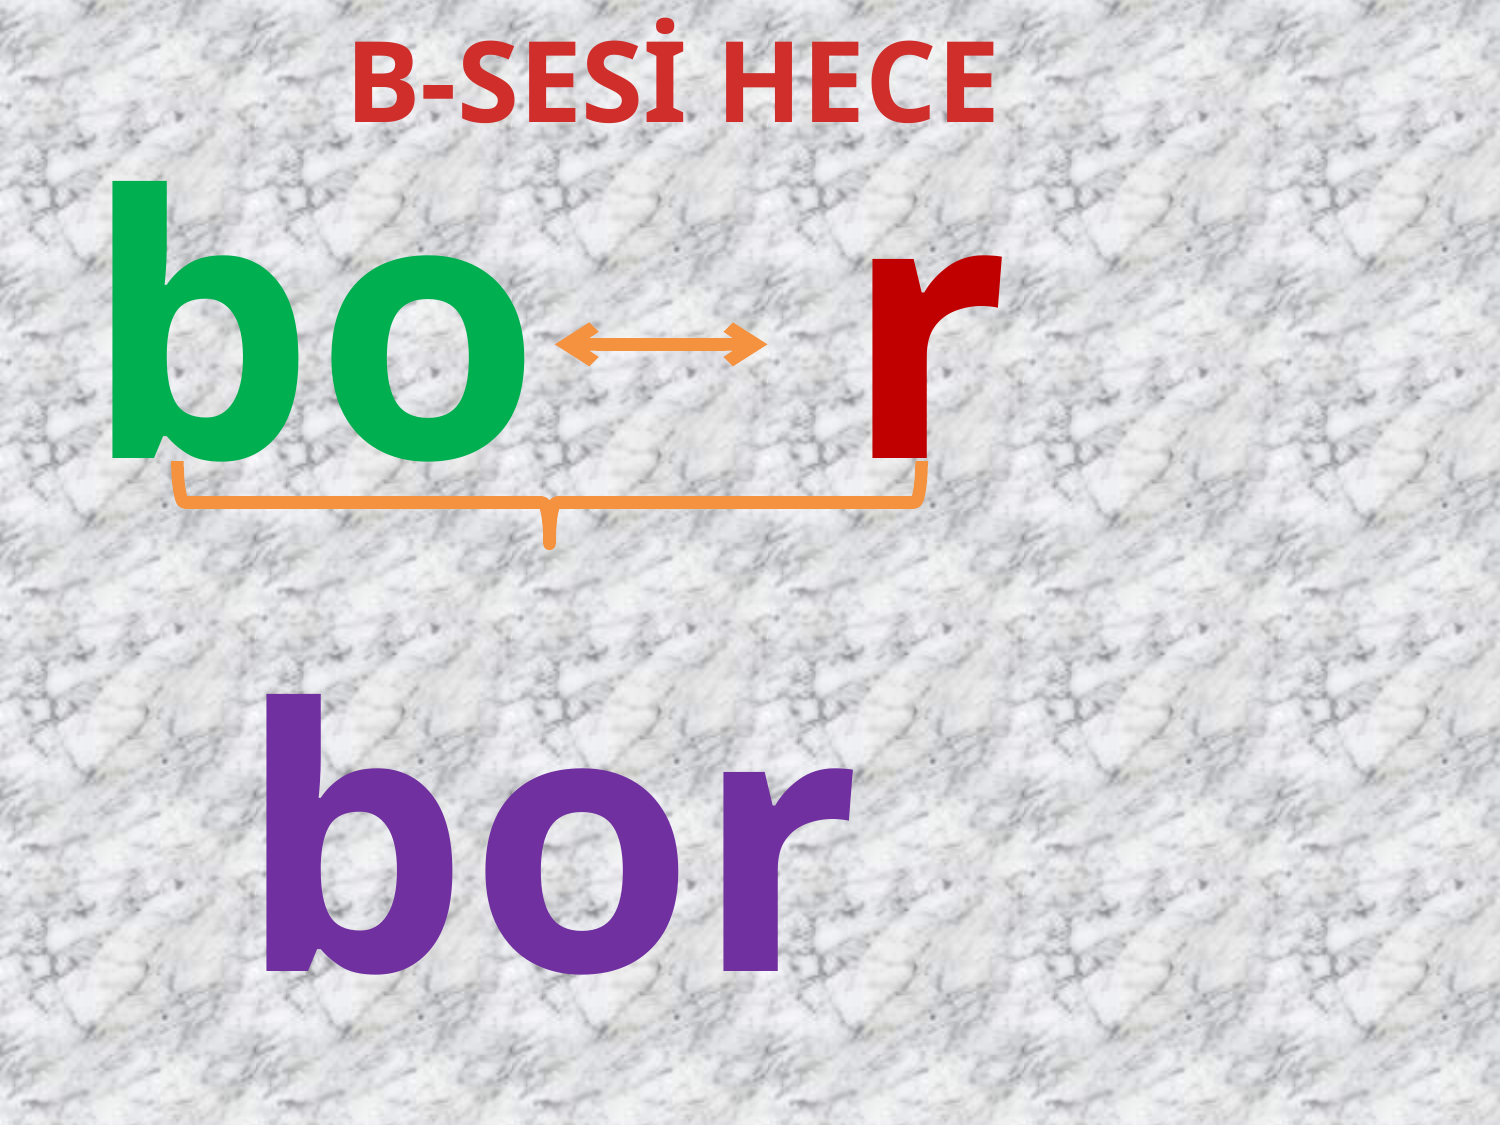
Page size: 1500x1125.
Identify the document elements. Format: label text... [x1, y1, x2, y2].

subtitle [0, 0, 1500, 1125]
text_box [176, 461, 923, 545]
text_box r [808, 86, 1046, 540]
text_box bo [29, 85, 597, 539]
text_box B-SESİ HECE [253, 2, 1093, 153]
text_box bor [195, 599, 904, 1052]
